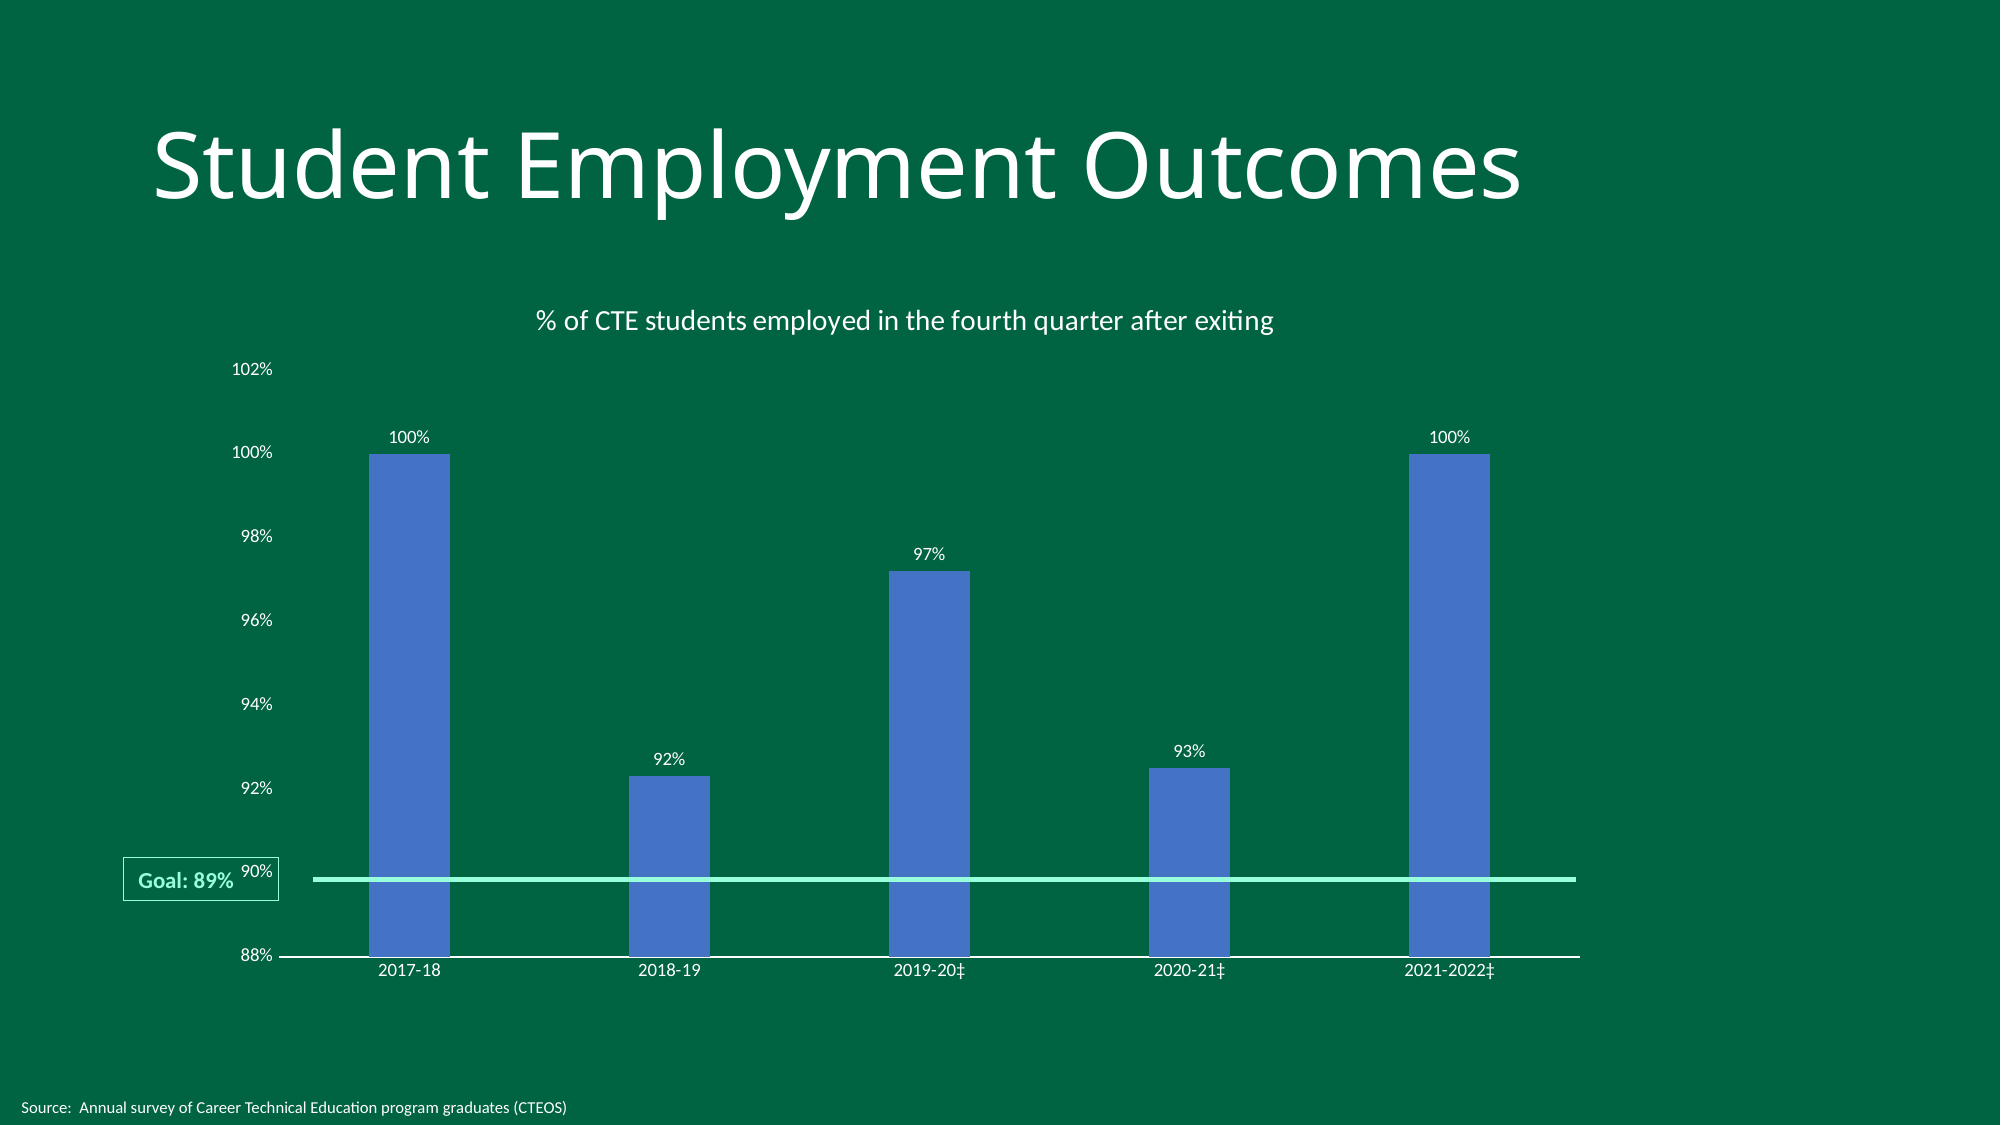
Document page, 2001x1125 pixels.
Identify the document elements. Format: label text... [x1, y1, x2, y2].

text_box Source: Annual survey of Career Technical Education program graduates (CTEOS) [6, 1089, 584, 1125]
text_box Goal: 89% [123, 857, 203, 901]
chart [203, 277, 1608, 996]
title Student Employment Outcomes [137, 59, 1863, 278]
